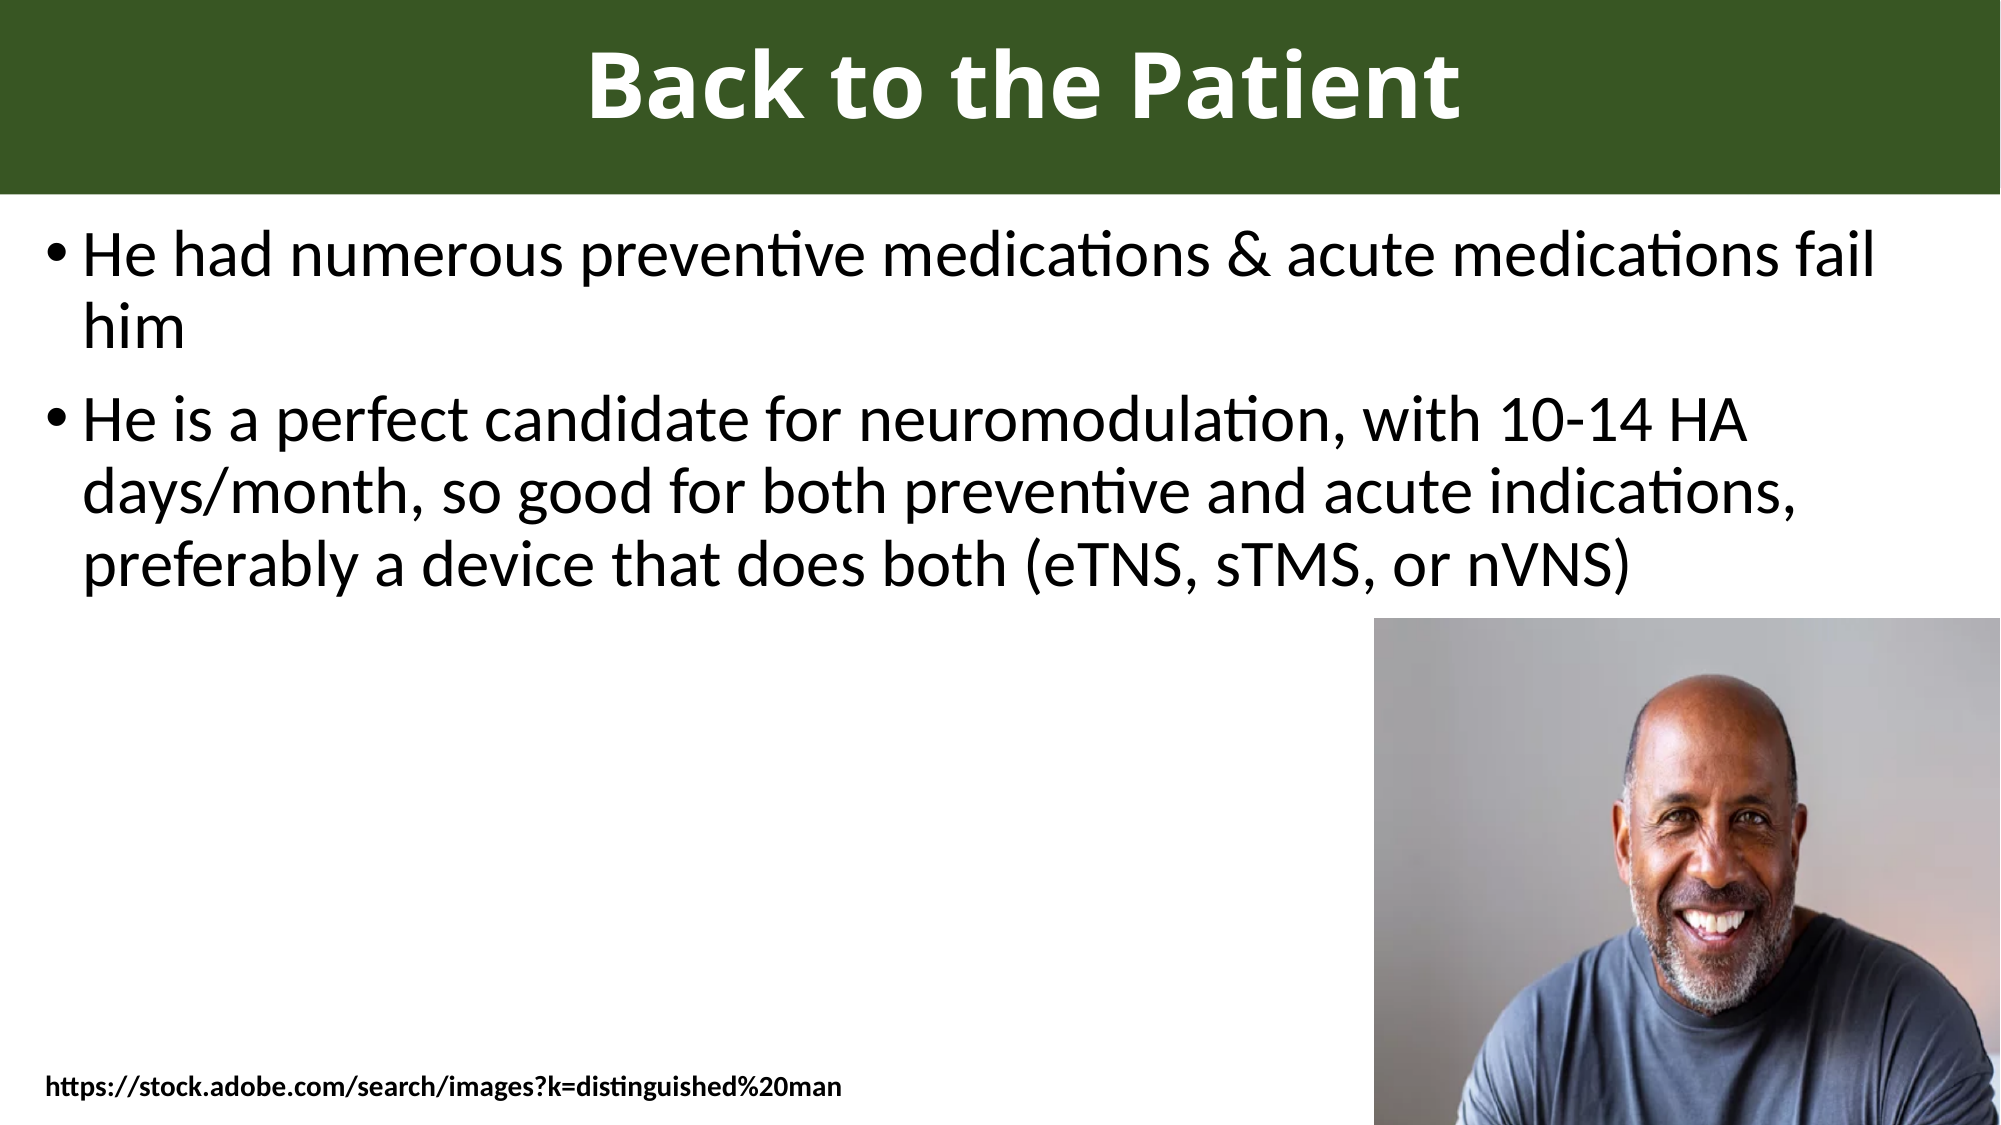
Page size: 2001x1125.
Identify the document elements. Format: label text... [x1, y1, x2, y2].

list He had numerous preventive medications & acute medications fail him He is a perfect candidate for neuromodulation, with 10-14 HA days/month, so good for both preventive and acute indications, preferably a device that does both (eTNS, sTMS, or nVNS) [30, 211, 1927, 976]
picture [0, 195, 2000, 1125]
title Back to the Patient [0, 0, 2000, 195]
list https://stock.adobe.com/search/images?k=distinguished%20man [0, 1047, 1374, 1125]
